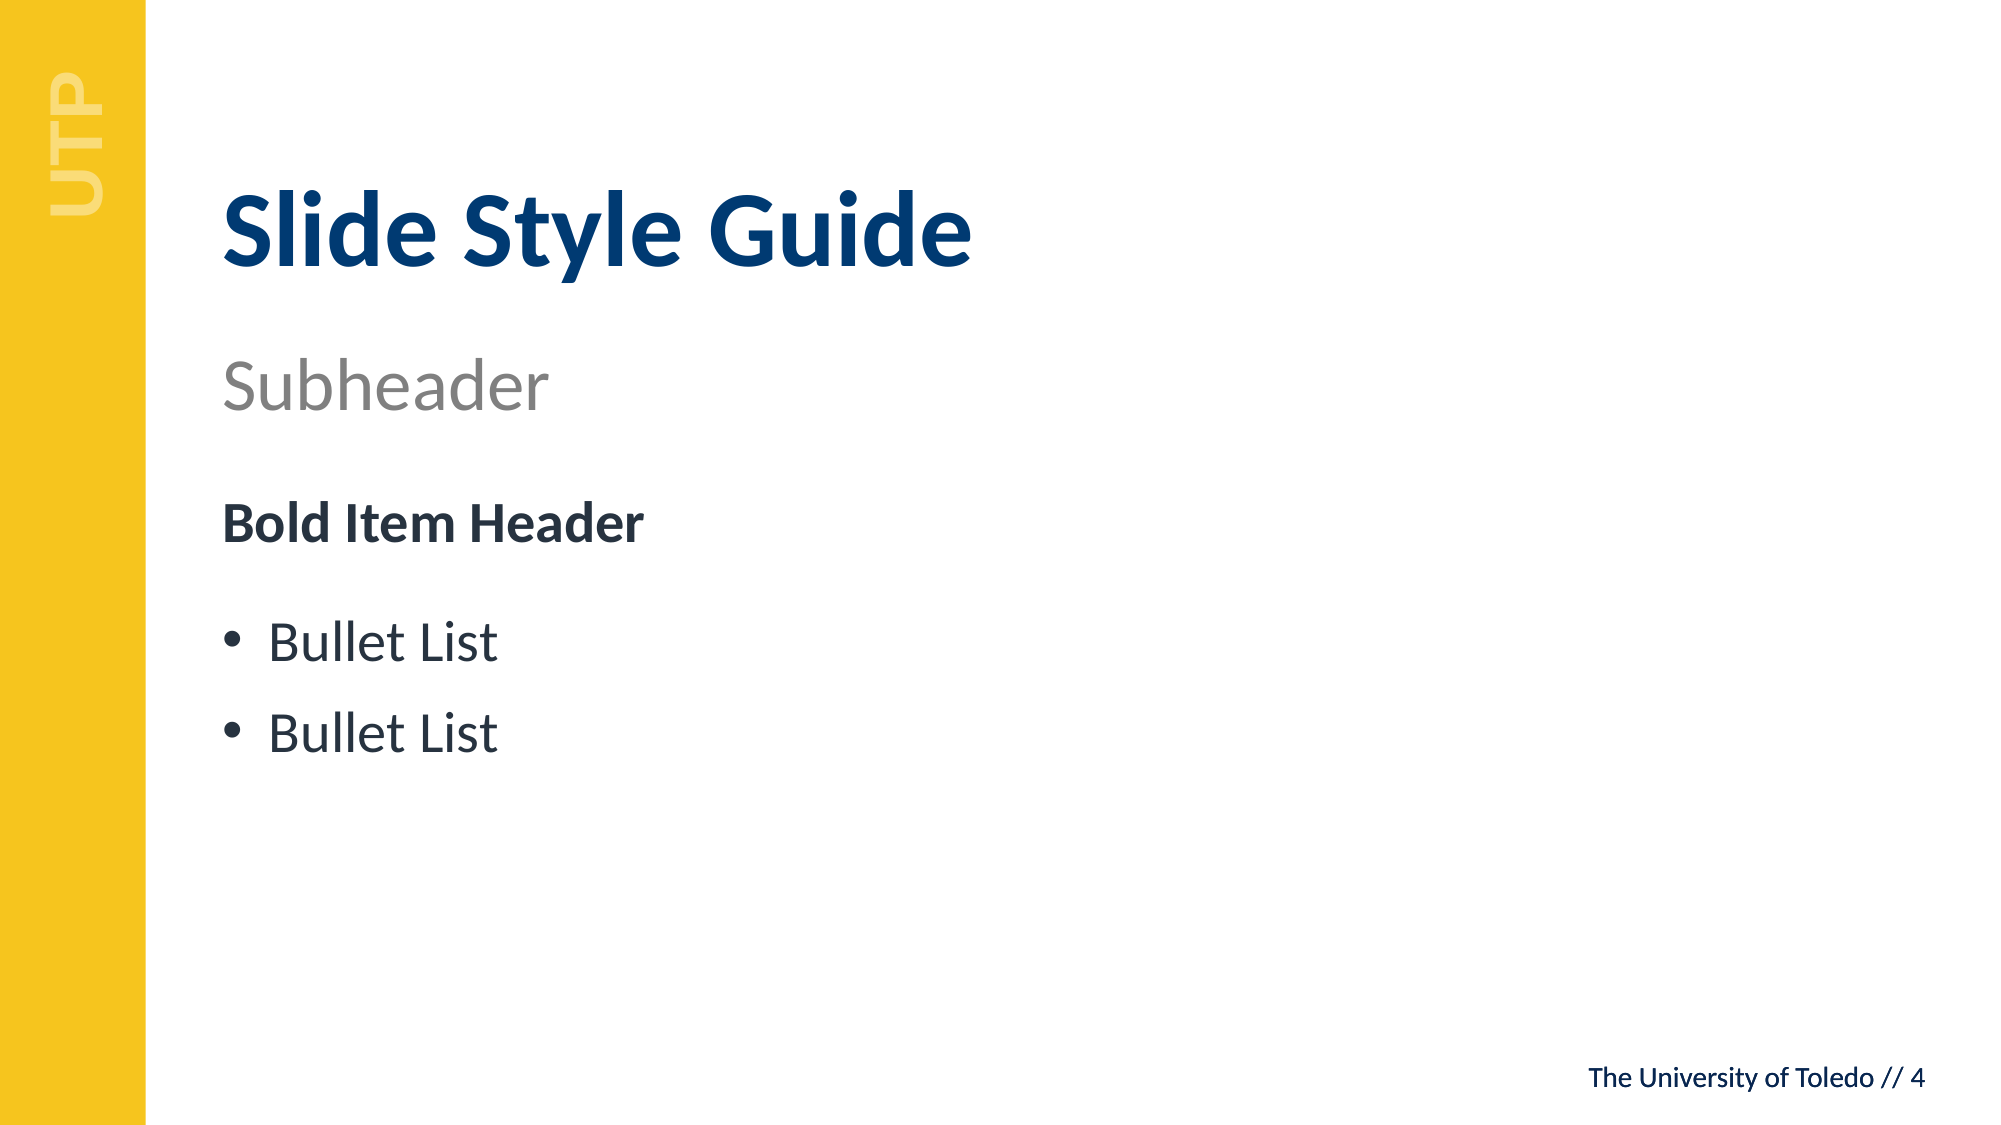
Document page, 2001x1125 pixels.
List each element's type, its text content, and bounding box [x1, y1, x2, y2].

list Bullet List Bullet List [207, 595, 1854, 846]
list Subheader [207, 327, 1854, 450]
list Bold Item Header [207, 476, 1854, 569]
list Slide Style Guide [207, 155, 1854, 300]
